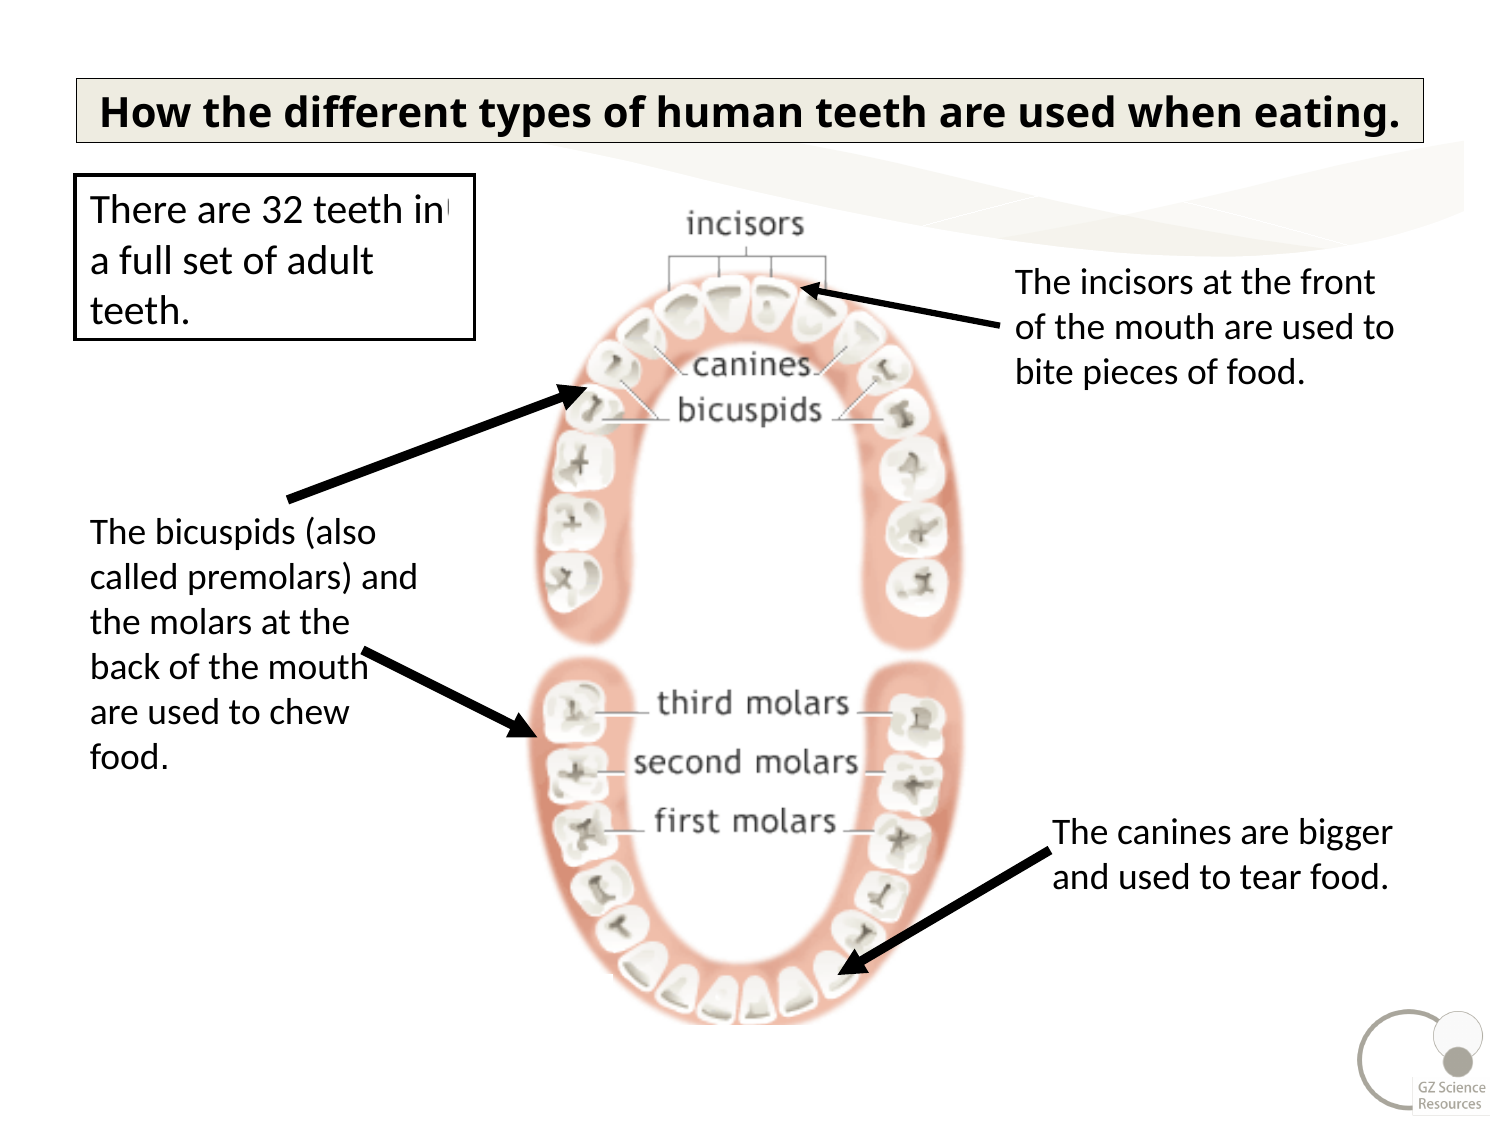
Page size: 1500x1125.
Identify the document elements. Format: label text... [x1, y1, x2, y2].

picture [387, 149, 1085, 1026]
text_box The bicuspids (also called premolars) and the molars at the back of the mouth are used to chew food. [74, 499, 381, 785]
text_box The canines are bigger and used to tear food. [1090, 799, 1425, 969]
picture [1357, 1008, 1490, 1121]
text_box How the different types of human teeth are used when eating. [76, 78, 1424, 143]
text_box The incisors at the front of the mouth are used to bite pieces of food. [1090, 249, 1413, 400]
text_box There are 32 teeth in a full set of adult teeth. [75, 174, 381, 340]
